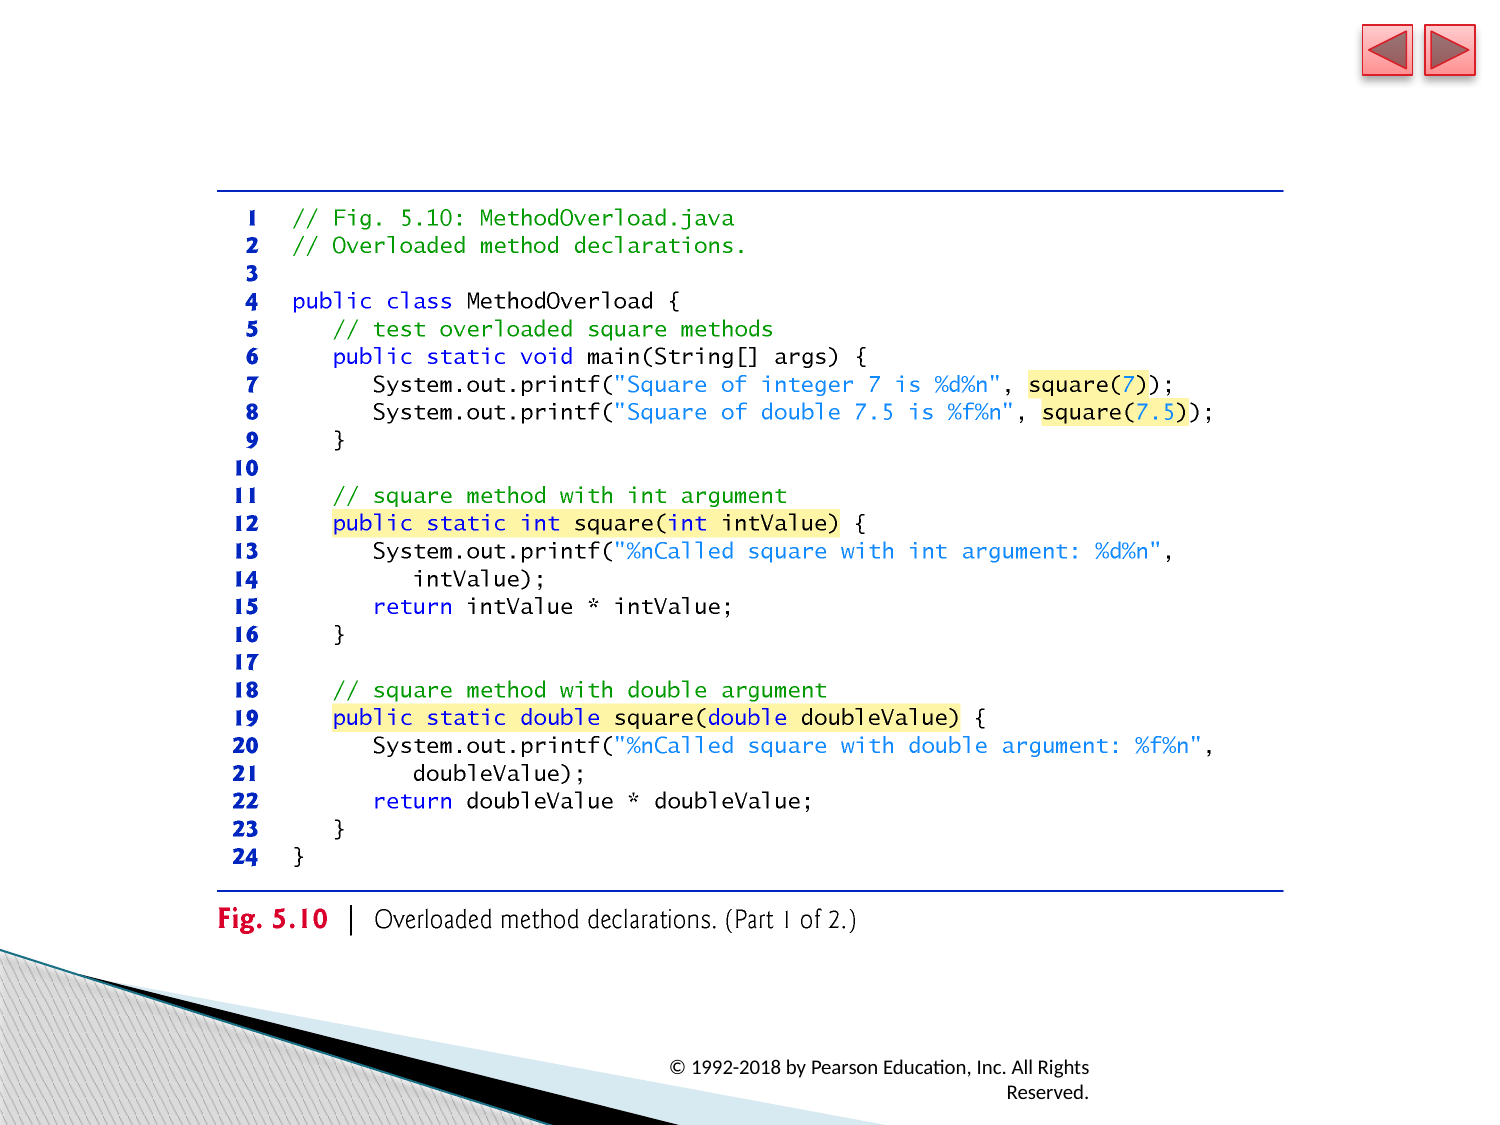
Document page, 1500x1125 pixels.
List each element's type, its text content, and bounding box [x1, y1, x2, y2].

picture [167, 140, 1333, 985]
footer © 1992-2018 by Pearson Education, Inc. All Rights Reserved. [650, 1051, 1105, 1112]
